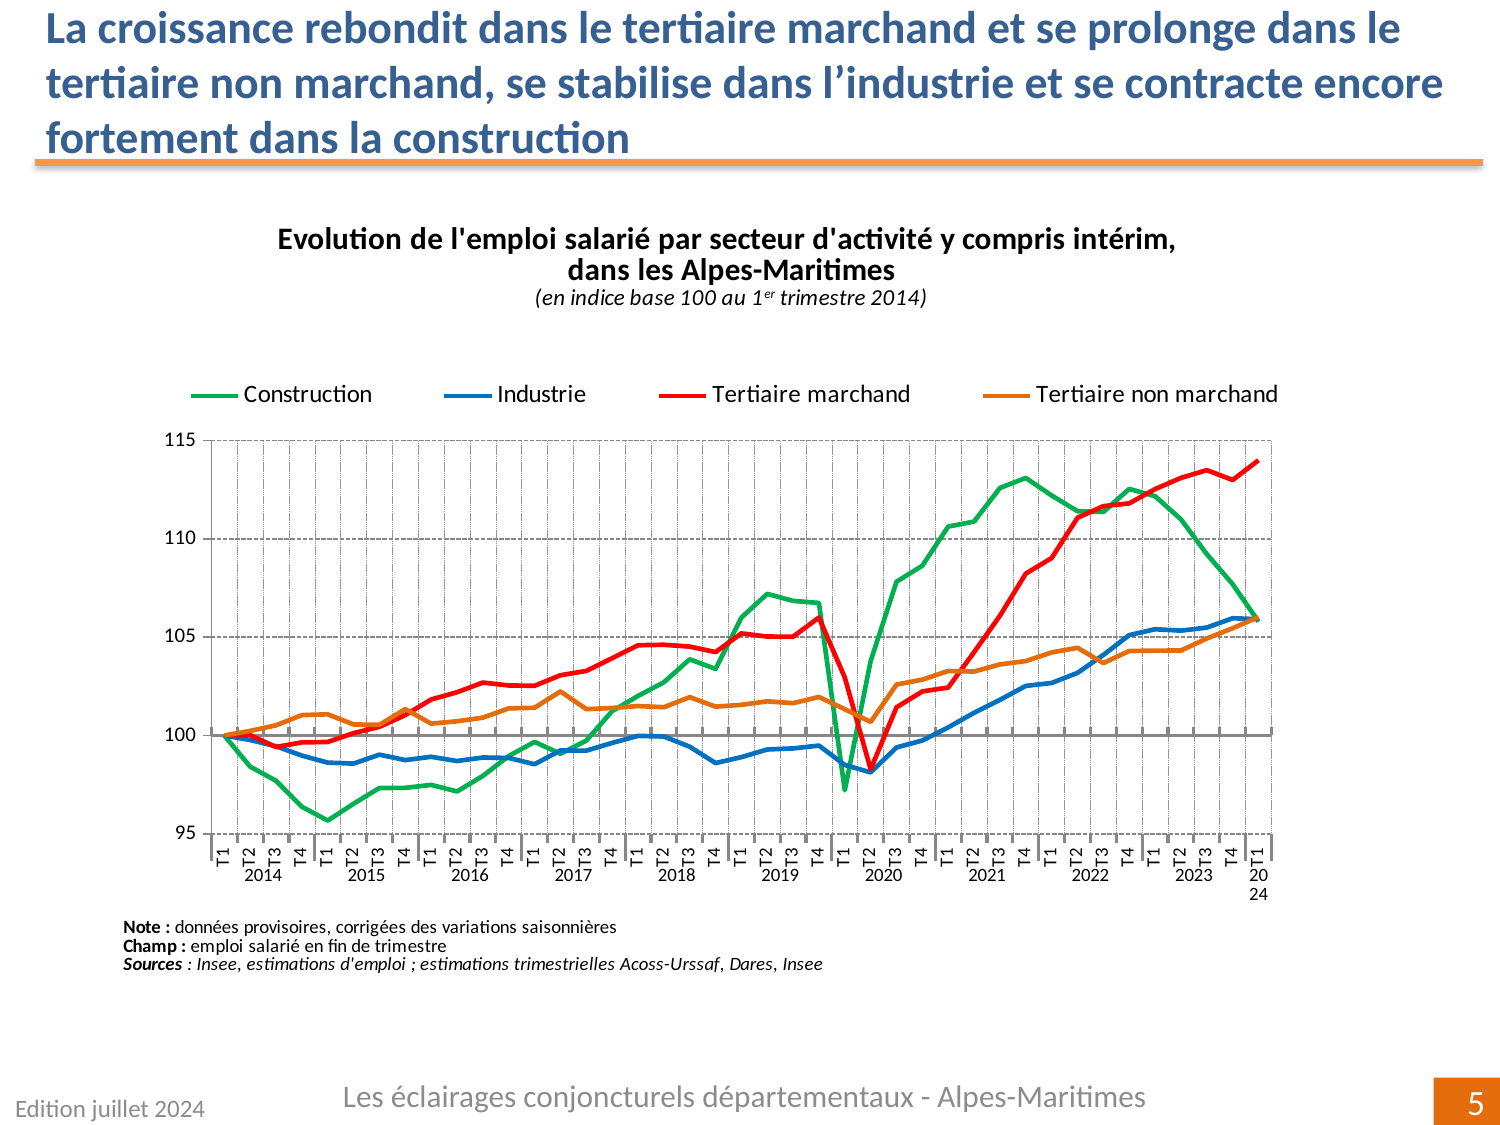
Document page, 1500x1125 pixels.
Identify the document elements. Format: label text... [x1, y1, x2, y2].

text_box [35, 173, 1370, 1017]
footer Les éclairages conjoncturels départementaux - Alpes-Maritimes [320, 1065, 1171, 1125]
chart [107, 207, 1374, 1030]
text_box La croissance rebondit dans le tertiaire marchand et se prolonge dans le tertiaire non marchand, se stabilise dans l’industrie et se contracte encore fortement dans la construction [31, 0, 1500, 171]
slide_number 5 [1433, 1077, 1500, 1125]
slide_number Edition juillet 2024 [0, 1077, 350, 1125]
